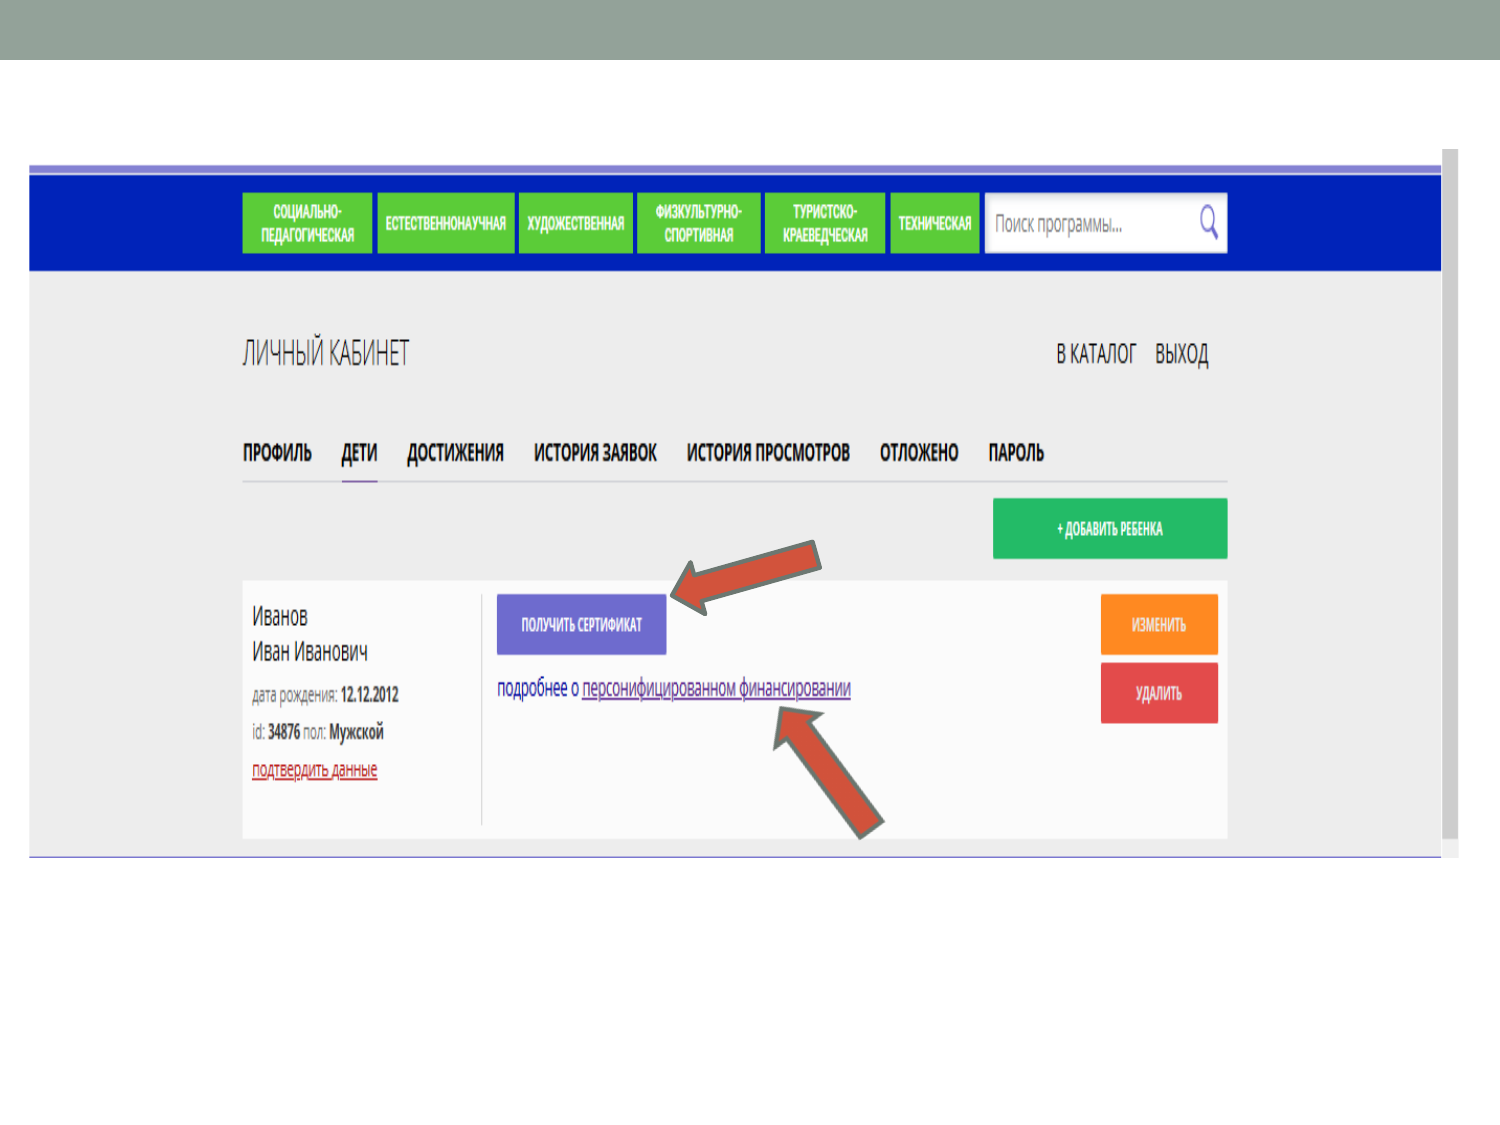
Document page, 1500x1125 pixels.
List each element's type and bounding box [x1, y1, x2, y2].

picture [29, 148, 1459, 858]
